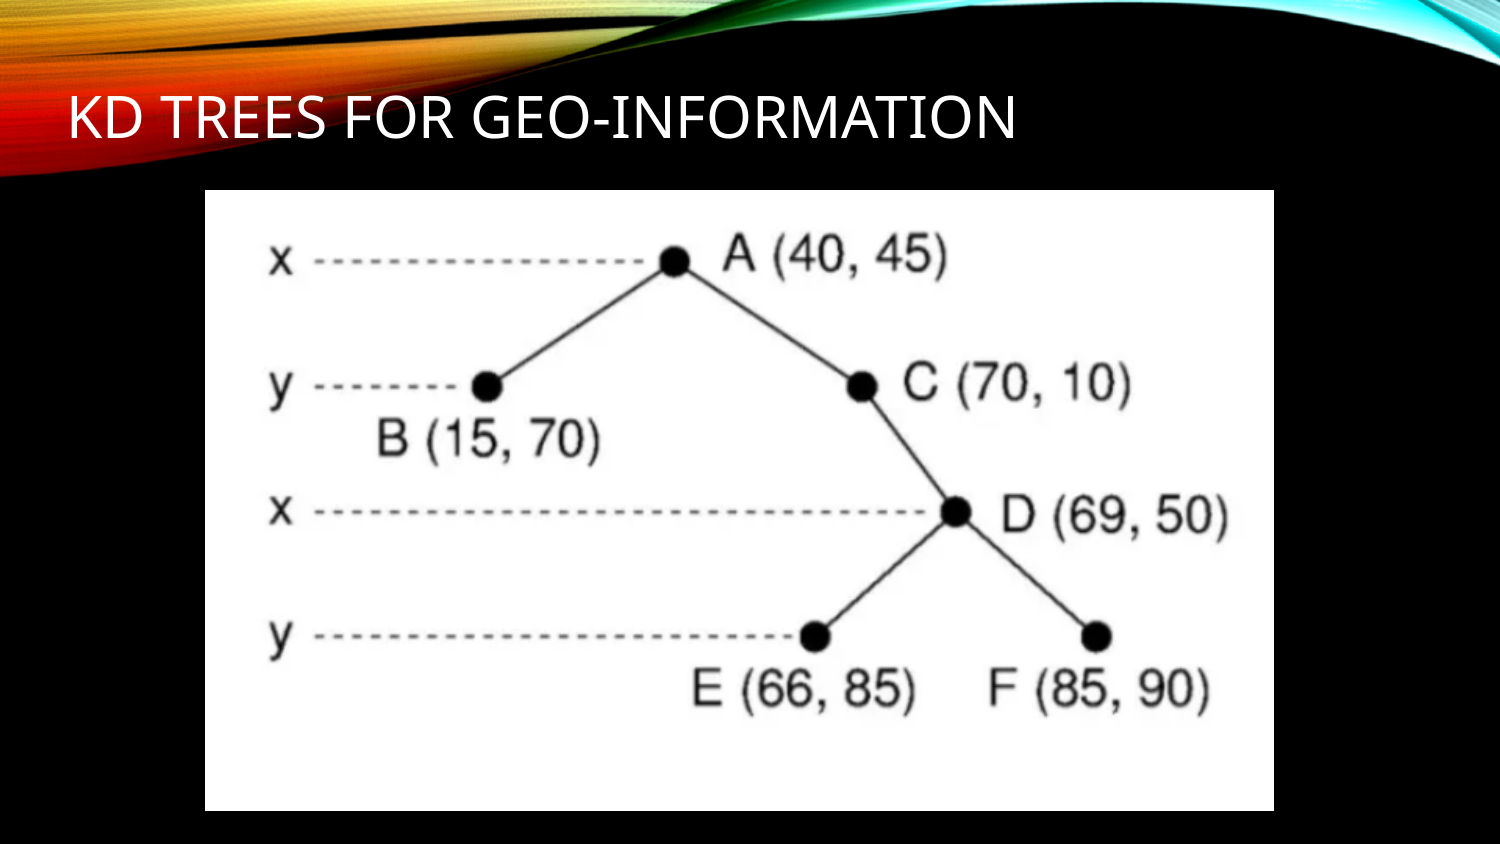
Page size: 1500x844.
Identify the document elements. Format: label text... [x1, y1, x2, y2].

picture [0, 0, 1500, 178]
picture [204, 190, 1275, 812]
title Kd trees for geo-information [51, 72, 1449, 167]
